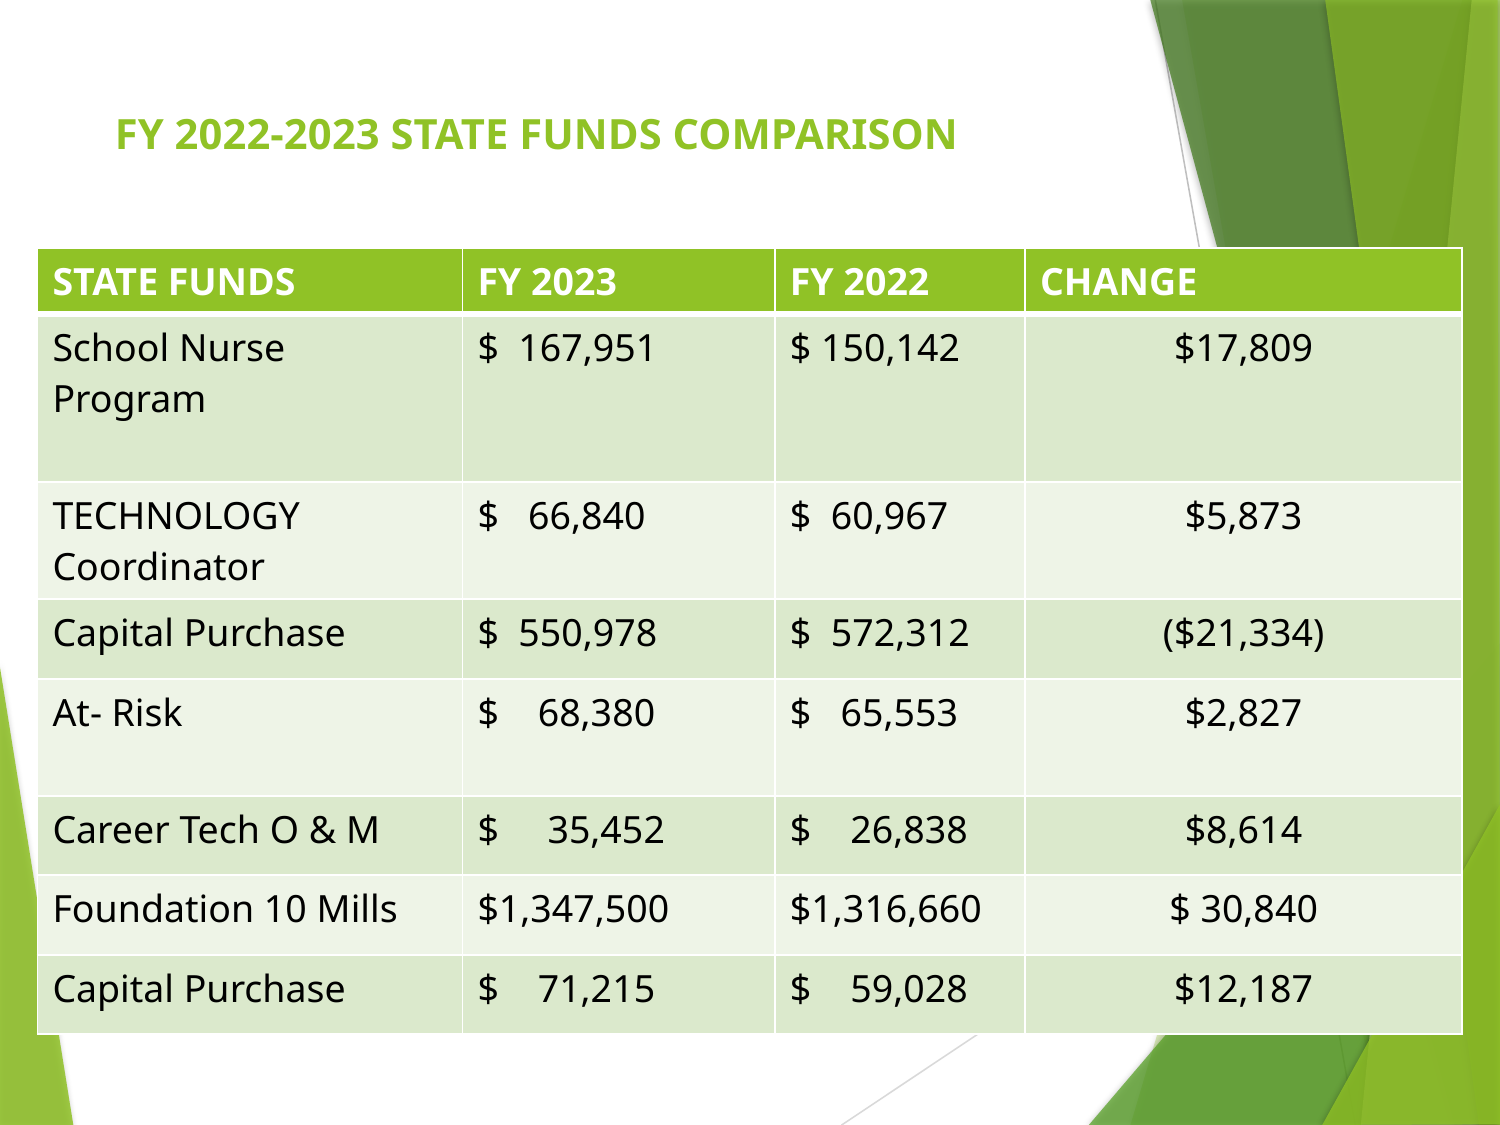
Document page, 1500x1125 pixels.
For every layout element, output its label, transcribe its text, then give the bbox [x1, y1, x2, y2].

table_cell $ 35,452 [463, 797, 774, 874]
table_cell $ 150,142 [776, 317, 1024, 481]
table_cell $ 65,553 [776, 680, 1024, 795]
table_cell $8,614 [1026, 797, 1461, 874]
table_cell $1,347,500 [463, 876, 774, 954]
table_cell $ 30,840 [1026, 876, 1461, 954]
table_header CHANGE [1026, 249, 1461, 311]
table_cell $1,316,660 [776, 876, 1024, 954]
table_header FY 2023 [463, 249, 774, 311]
table_cell Capital Purchase [38, 956, 462, 1033]
table_cell Foundation 10 Mills [38, 876, 462, 954]
table_cell $ 550,978 [463, 600, 774, 678]
table_cell ($21,334) [1026, 600, 1461, 678]
table_cell $ 60,967 [776, 483, 1024, 598]
table_cell $17,809 [1026, 317, 1461, 481]
table_cell $ 71,215 [463, 956, 774, 1033]
table_cell $ 572,312 [776, 600, 1024, 678]
table_cell $ 66,840 [463, 483, 774, 598]
table_header STATE FUNDS [38, 249, 462, 311]
table_cell $ 68,380 [463, 680, 774, 795]
table_cell Career Tech O & M [38, 797, 462, 874]
table_cell $2,827 [1026, 680, 1461, 795]
table_cell $ 167,951 [463, 317, 774, 481]
table_cell $5,873 [1026, 483, 1461, 598]
table_header FY 2022 [776, 249, 1024, 311]
table_cell At- Risk [38, 680, 462, 795]
title FY 2022-2023 STATE FUNDS COMPARISON [99, 99, 1142, 247]
table_cell $ 59,028 [776, 956, 1024, 1033]
table_cell $12,187 [1026, 956, 1461, 1033]
table_cell School Nurse Program [38, 317, 462, 481]
table_cell $ 26,838 [776, 797, 1024, 874]
table_cell TECHNOLOGY Coordinator [38, 483, 462, 598]
table_cell Capital Purchase [38, 600, 462, 678]
